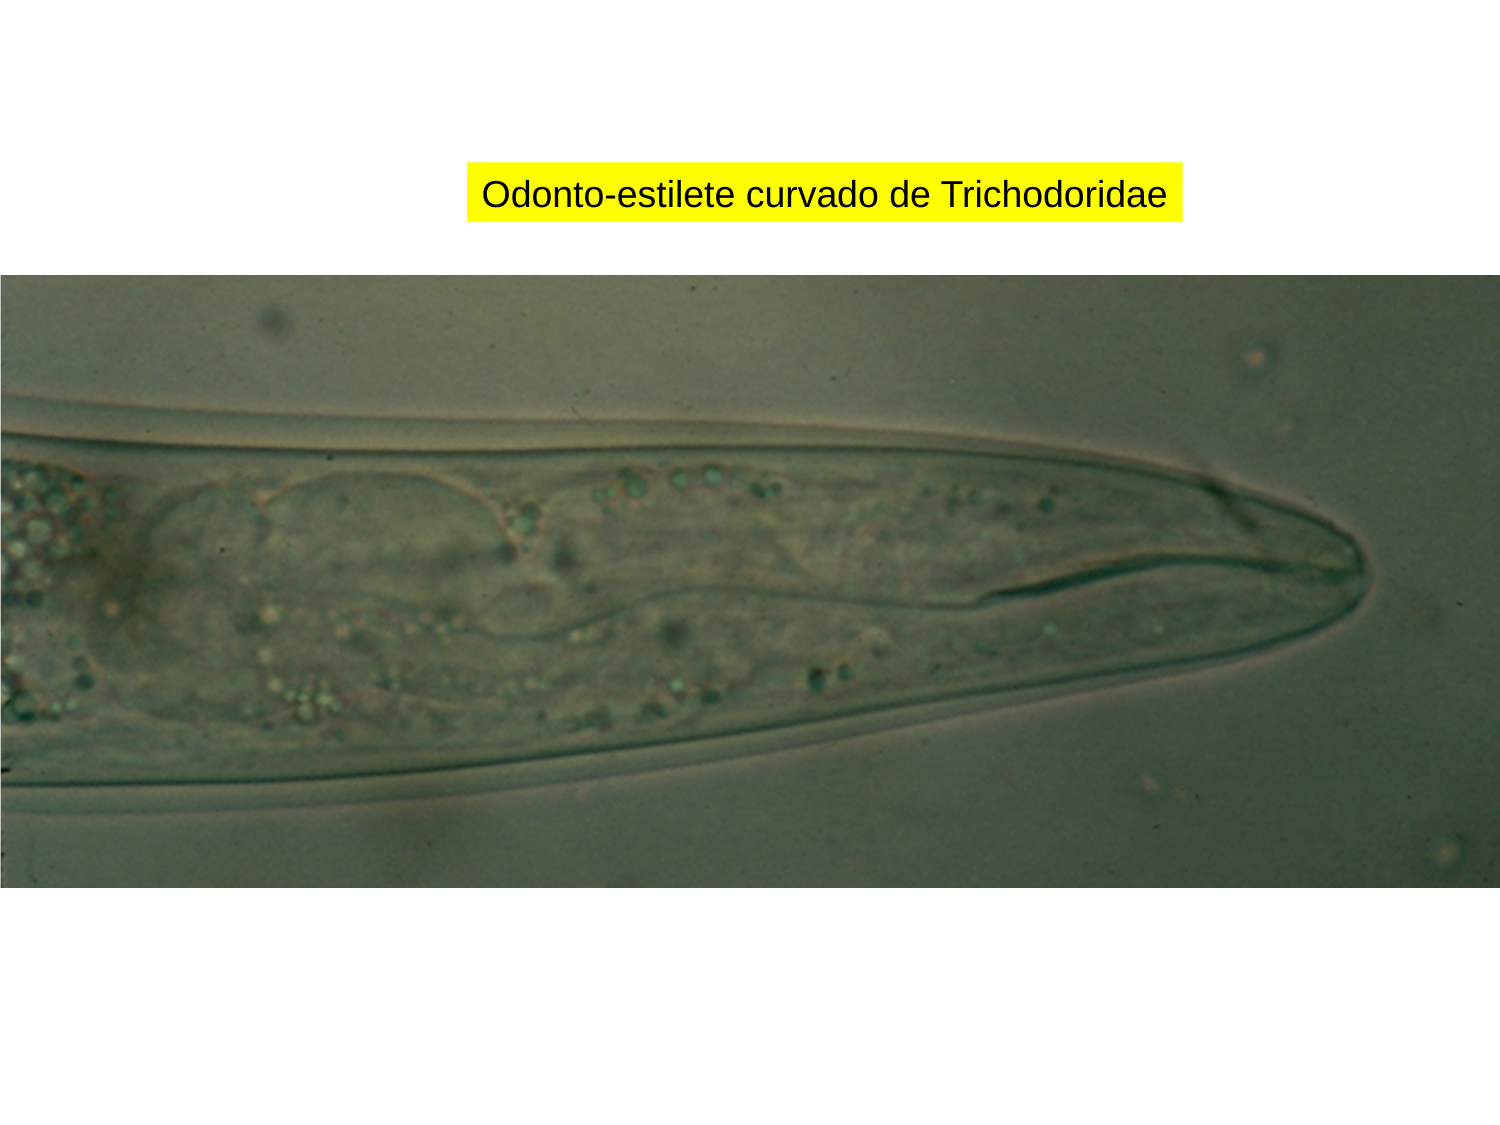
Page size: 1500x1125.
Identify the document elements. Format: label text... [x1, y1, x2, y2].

text_box Odonto-estilete curvado de Trichodoridae [466, 162, 1183, 223]
picture [0, 274, 1500, 888]
